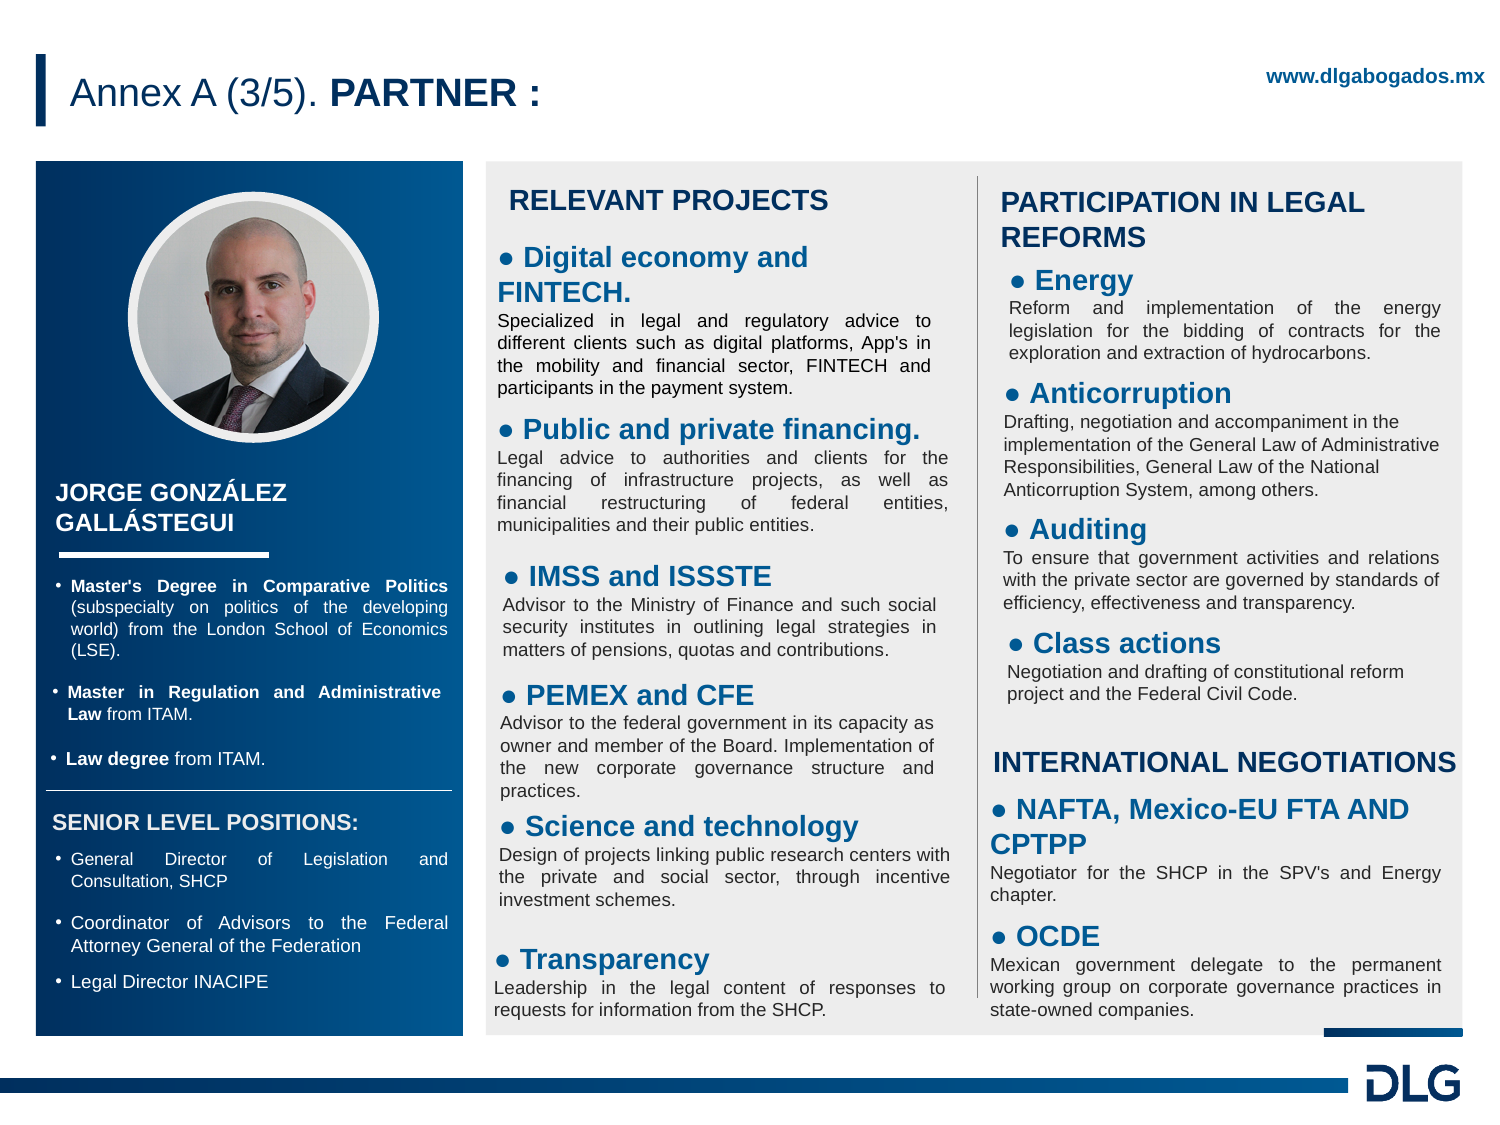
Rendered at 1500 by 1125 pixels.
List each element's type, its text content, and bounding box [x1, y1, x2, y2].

text_box ● PEMEX and CFE Advisor to the federal government in its capacity as owner and member of the Board. Implementation of the new corporate governance structure and practices. [485, 668, 949, 799]
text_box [988, 253, 1456, 713]
text_box Annex A (3/5). PARTNER : [55, 60, 750, 123]
text_box General Director of Legislation and Consultation, SHCP [40, 840, 464, 898]
text_box ● Transparency Leadership in the legal content of responses to requests for information from the SHCP. [479, 933, 960, 1028]
text_box ● Digital economy and FINTECH. Specialized in legal and regulatory advice to different clients such as digital platforms, App's in the mobility and financial sector, FINTECH and participants in the payment system. [482, 231, 946, 406]
text_box [35, 160, 464, 1036]
text_box PARTICIPATION IN LEGAL REFORMS [985, 175, 1500, 261]
picture [1363, 1062, 1463, 1105]
text_box ● NAFTA, Mexico-EU FTA AND CPTPP Negotiator for the SHCP in the SPV's and Energy chapter. [978, 783, 1456, 909]
text_box [485, 160, 1463, 1036]
text_box www.dlgabogados.mx [1250, 55, 1500, 96]
text_box Law degree from ITAM. [35, 739, 432, 777]
text_box JORGE GONZÁLEZ GALLÁSTEGUI [40, 469, 453, 544]
text_box RELEVANT PROJECTS [494, 173, 1020, 224]
text_box [131, 284, 136, 350]
text_box ● IMSS and ISSSTE Advisor to the Ministry of Finance and such social security institutes in outlining legal strategies in matters of pensions, quotas and contributions. [488, 549, 952, 668]
text_box [1323, 1028, 1463, 1037]
text_box ● Public and private financing. Legal advice to authorities and clients for the financing of infrastructure projects, as well as financial restructuring of federal entities, municipalities and their public entities. [482, 403, 963, 543]
picture [136, 198, 375, 437]
text_box ● Science and technology Design of projects linking public research centers with the private and social sector, through incentive investment schemes. [484, 799, 965, 918]
text_box Legal Director INACIPE [40, 962, 464, 1000]
text_box INTERNATIONAL NEGOTIATIONS [978, 735, 1500, 786]
text_box Coordinator of Advisors to the Federal Attorney General of the Federation [40, 903, 464, 962]
text_box SENIOR LEVEL POSITIONS: [37, 799, 563, 843]
text_box Master's Degree in Comparative Politics (subspecialty on politics of the developing world) from the London School of Economics (LSE). [40, 567, 464, 668]
text_box Master in Regulation and Administrative Law from ITAM. [37, 673, 457, 731]
text_box [35, 53, 47, 128]
text_box ● OCDE Mexican government delegate to the permanent working group on corporate governance practices in state-owned companies. [975, 909, 1456, 1028]
